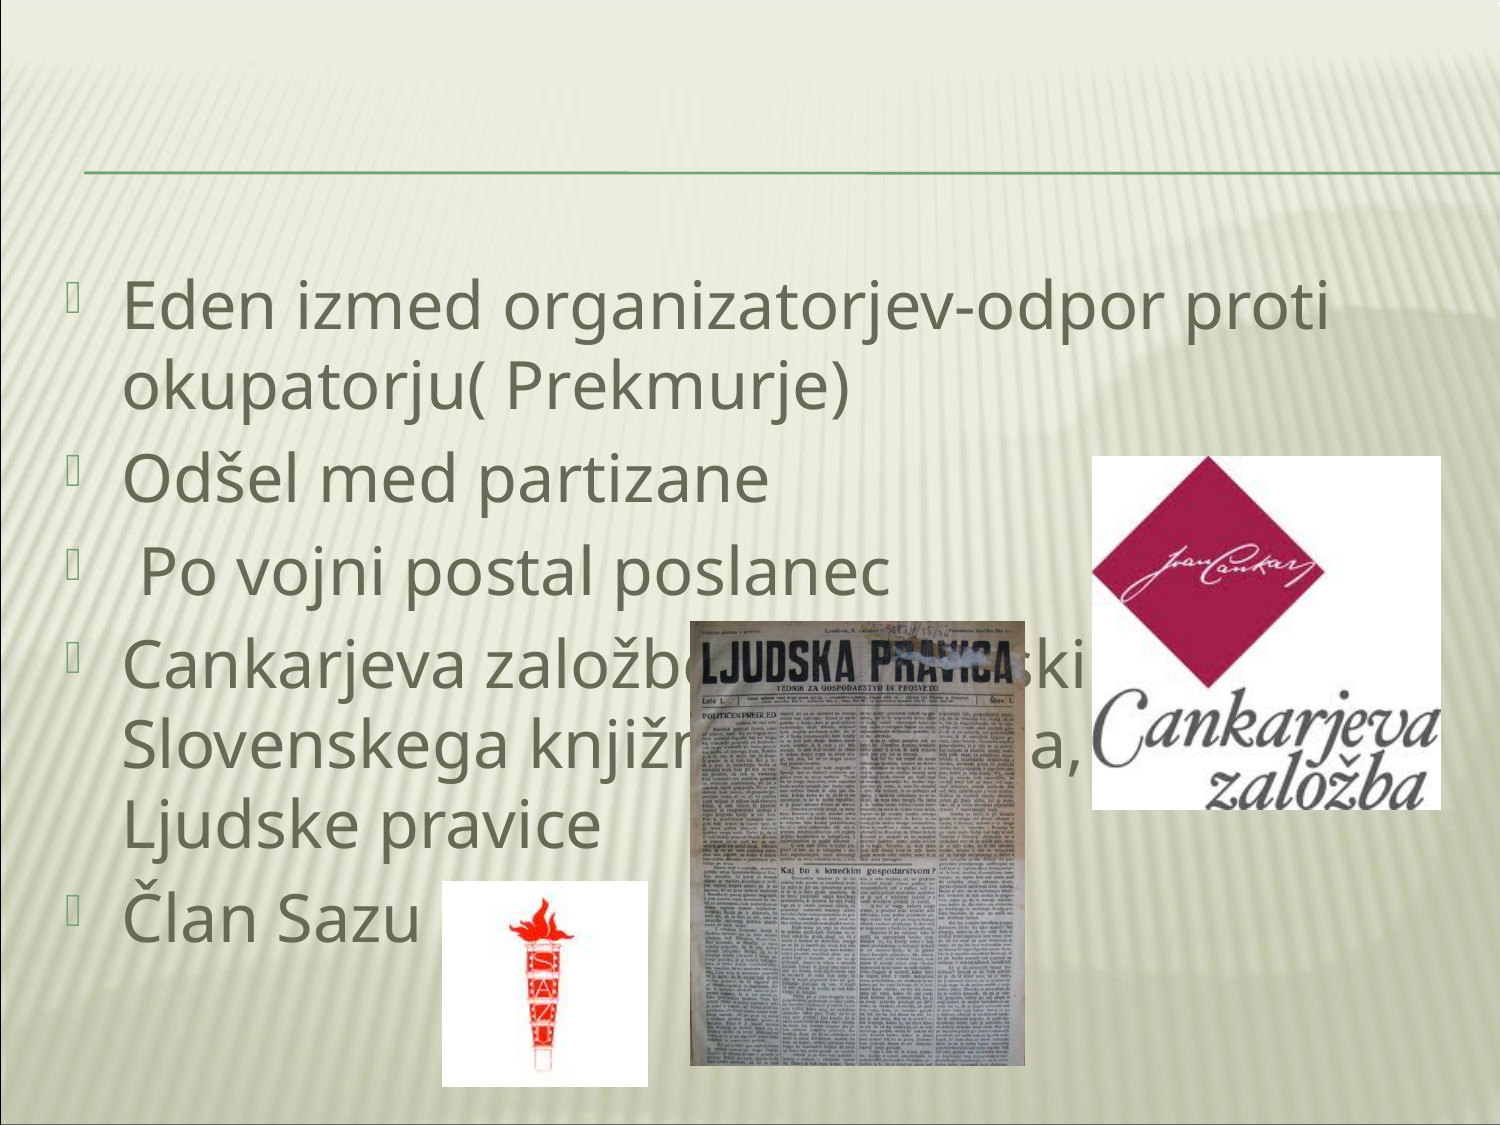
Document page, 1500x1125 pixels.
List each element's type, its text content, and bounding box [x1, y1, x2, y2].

list Eden izmed organizatorjev-odpor proti okupatorju( Prekmurje) Odšel med partizane Po vojni postal poslanec Cankarjeva založbe, Ljubljanski dnevnik in Slovenskega knjižnega zavoda, uredništvo Ljudske pravice Član Sazu [50, 254, 1475, 998]
picture [0, 0, 1500, 1125]
